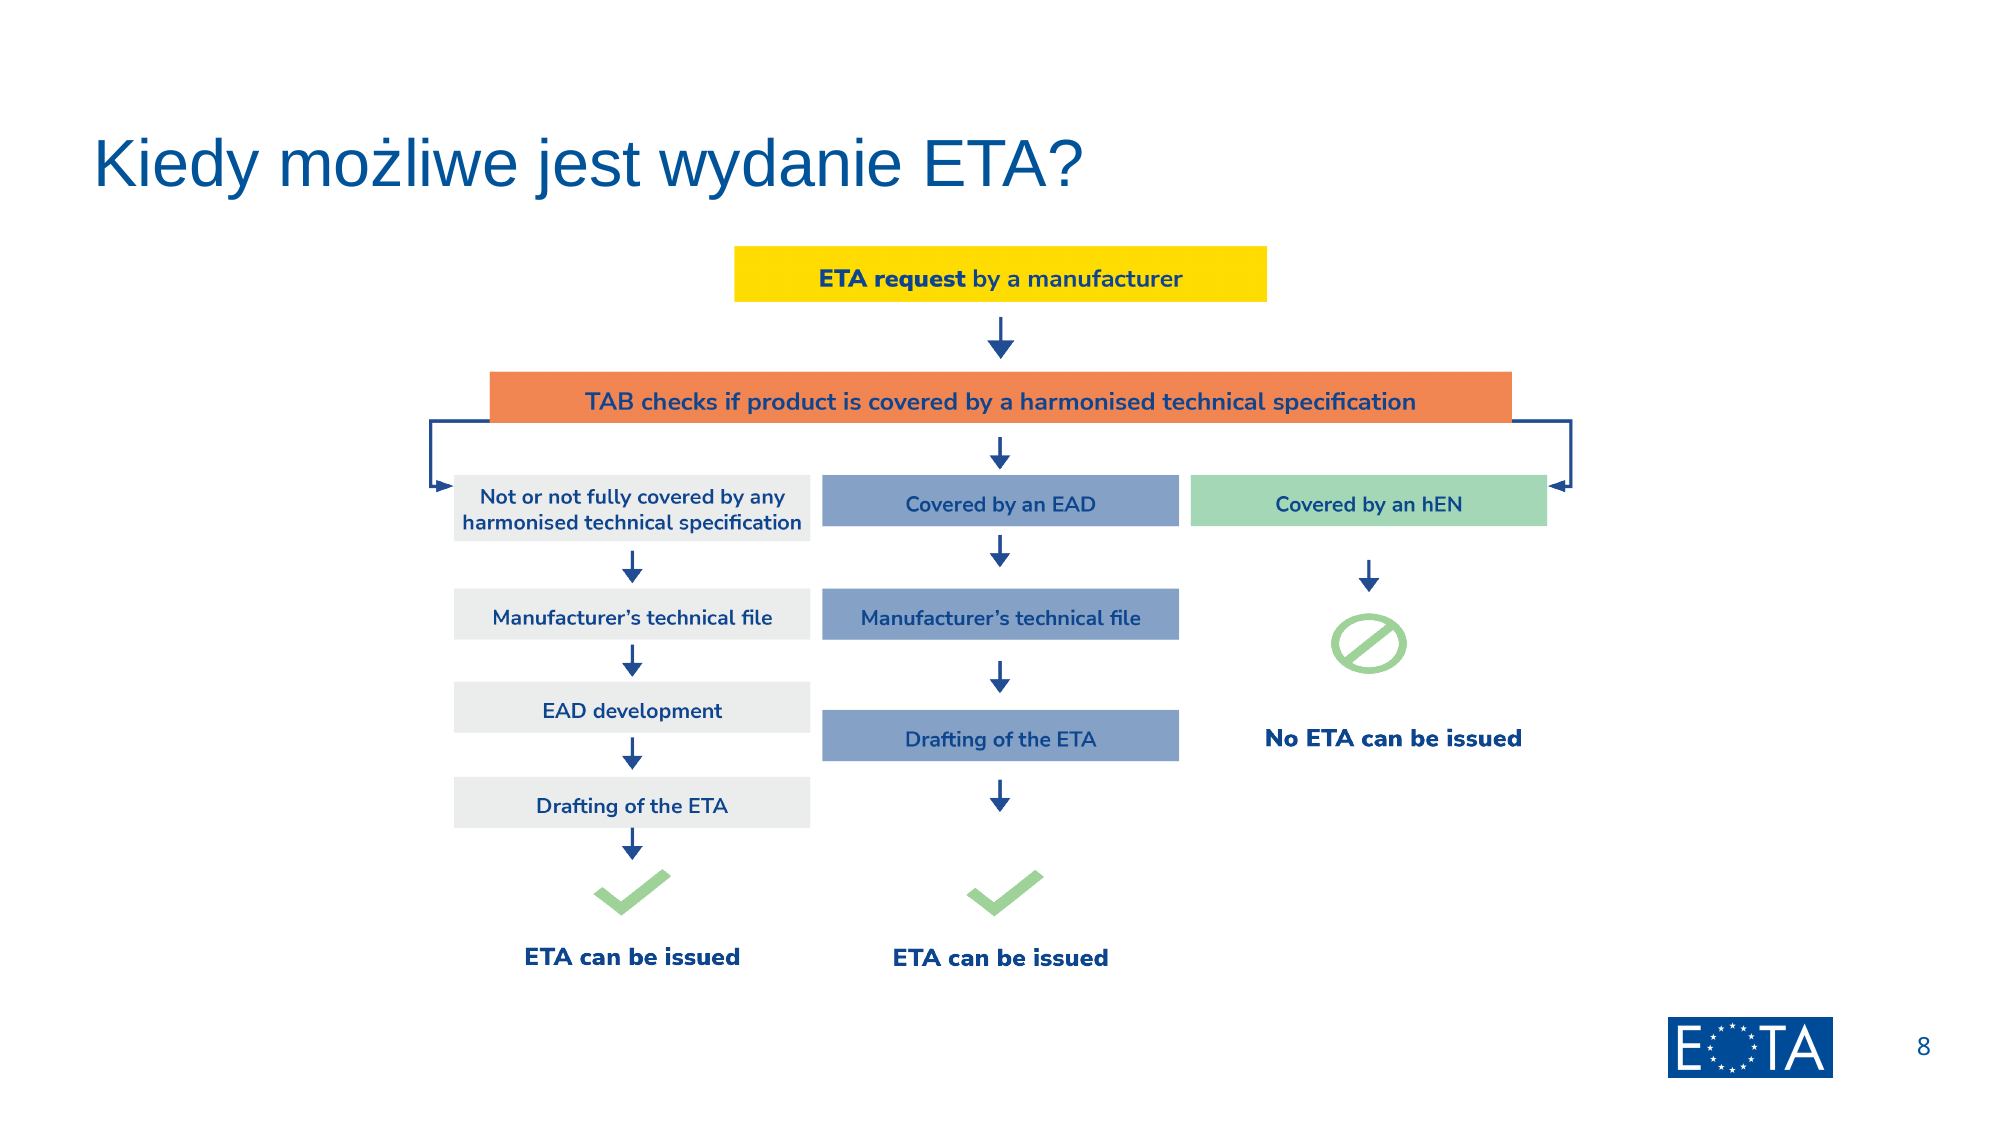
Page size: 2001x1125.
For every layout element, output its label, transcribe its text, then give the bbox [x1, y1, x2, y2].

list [421, 231, 1581, 988]
title Kiedy możliwe jest wydanie ETA? [78, 101, 1945, 208]
slide_number 8 [1496, 1017, 1946, 1077]
